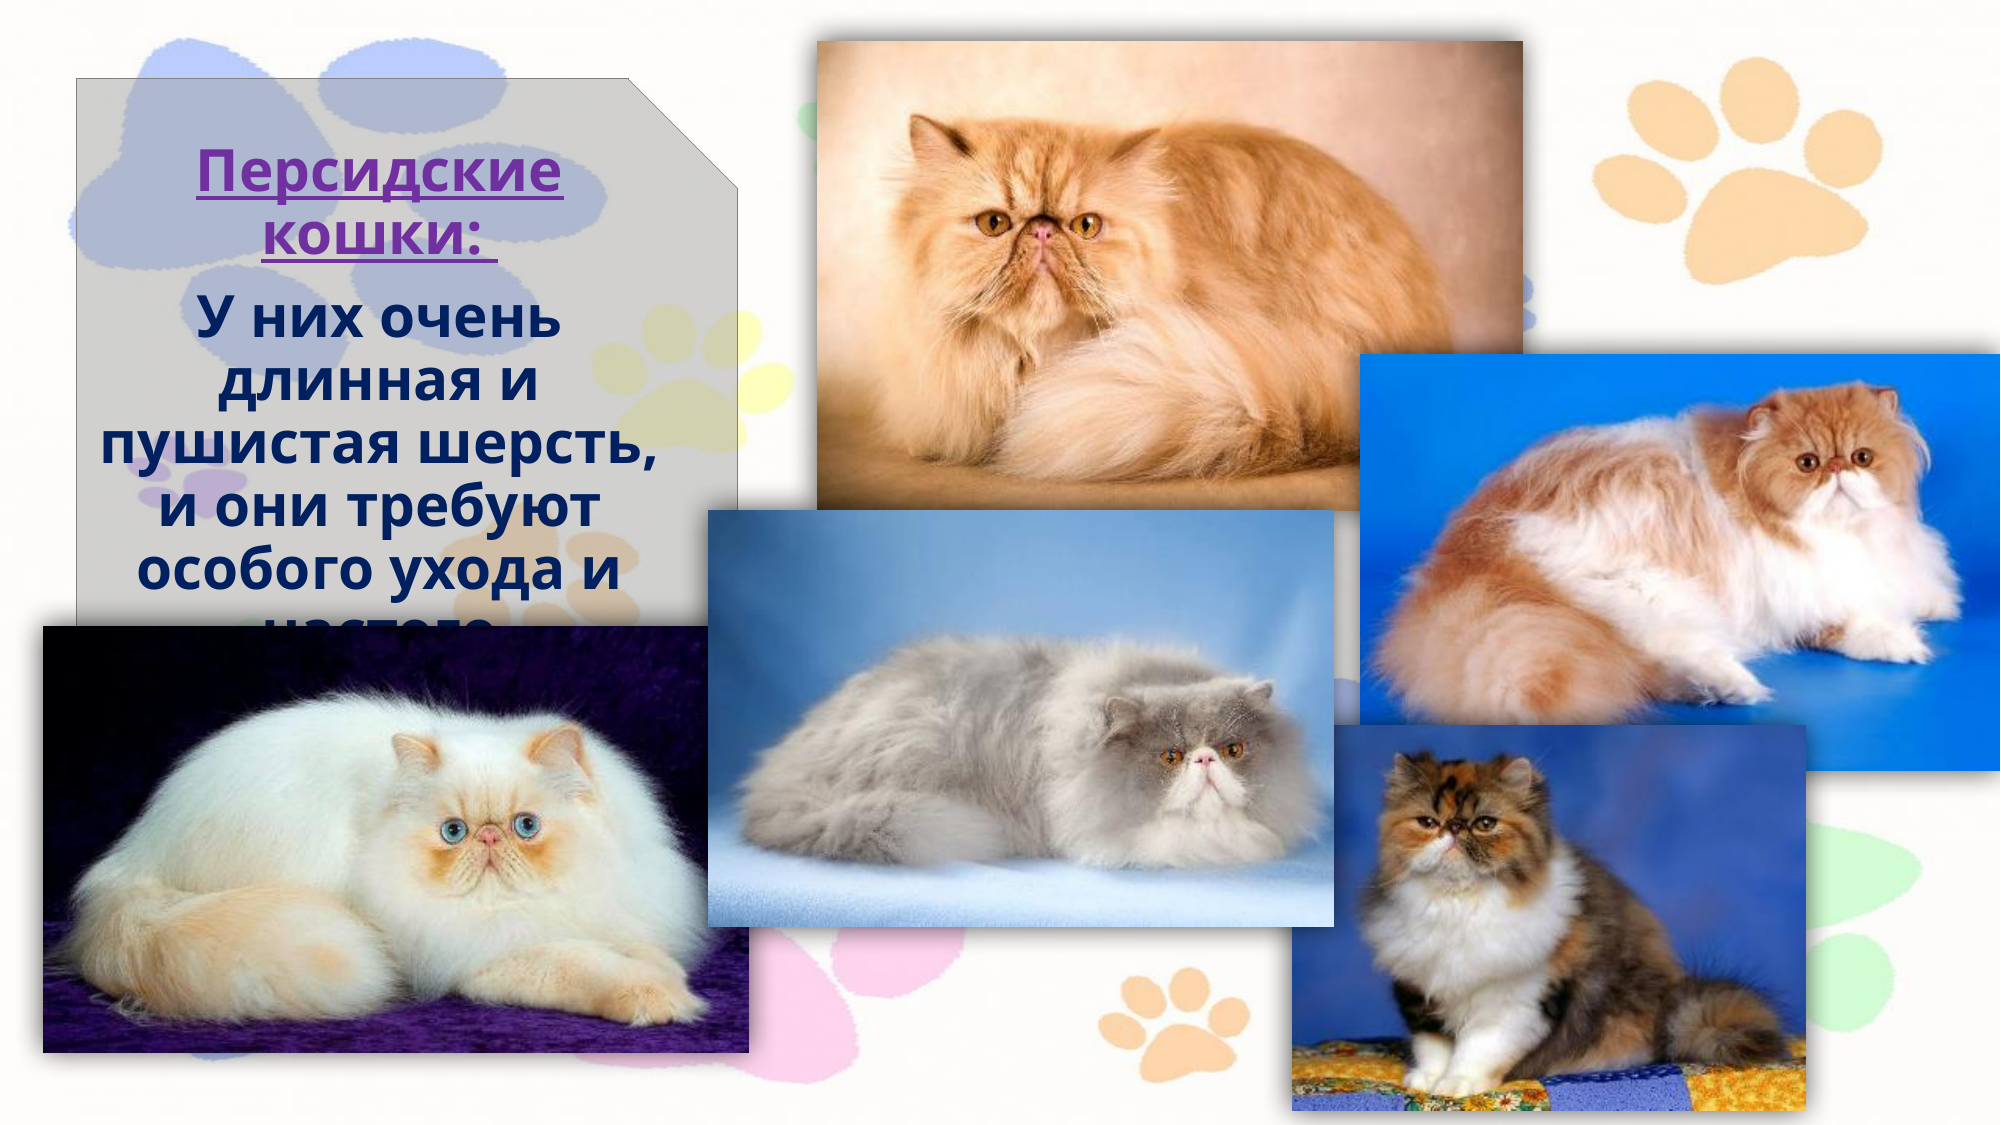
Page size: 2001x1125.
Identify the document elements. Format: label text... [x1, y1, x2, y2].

picture [0, 0, 2001, 1125]
text_box Персидские кошки: У них очень длинная и пушистая шерсть, и они требуют особого ухода и частого расчесывания. [76, 78, 738, 602]
